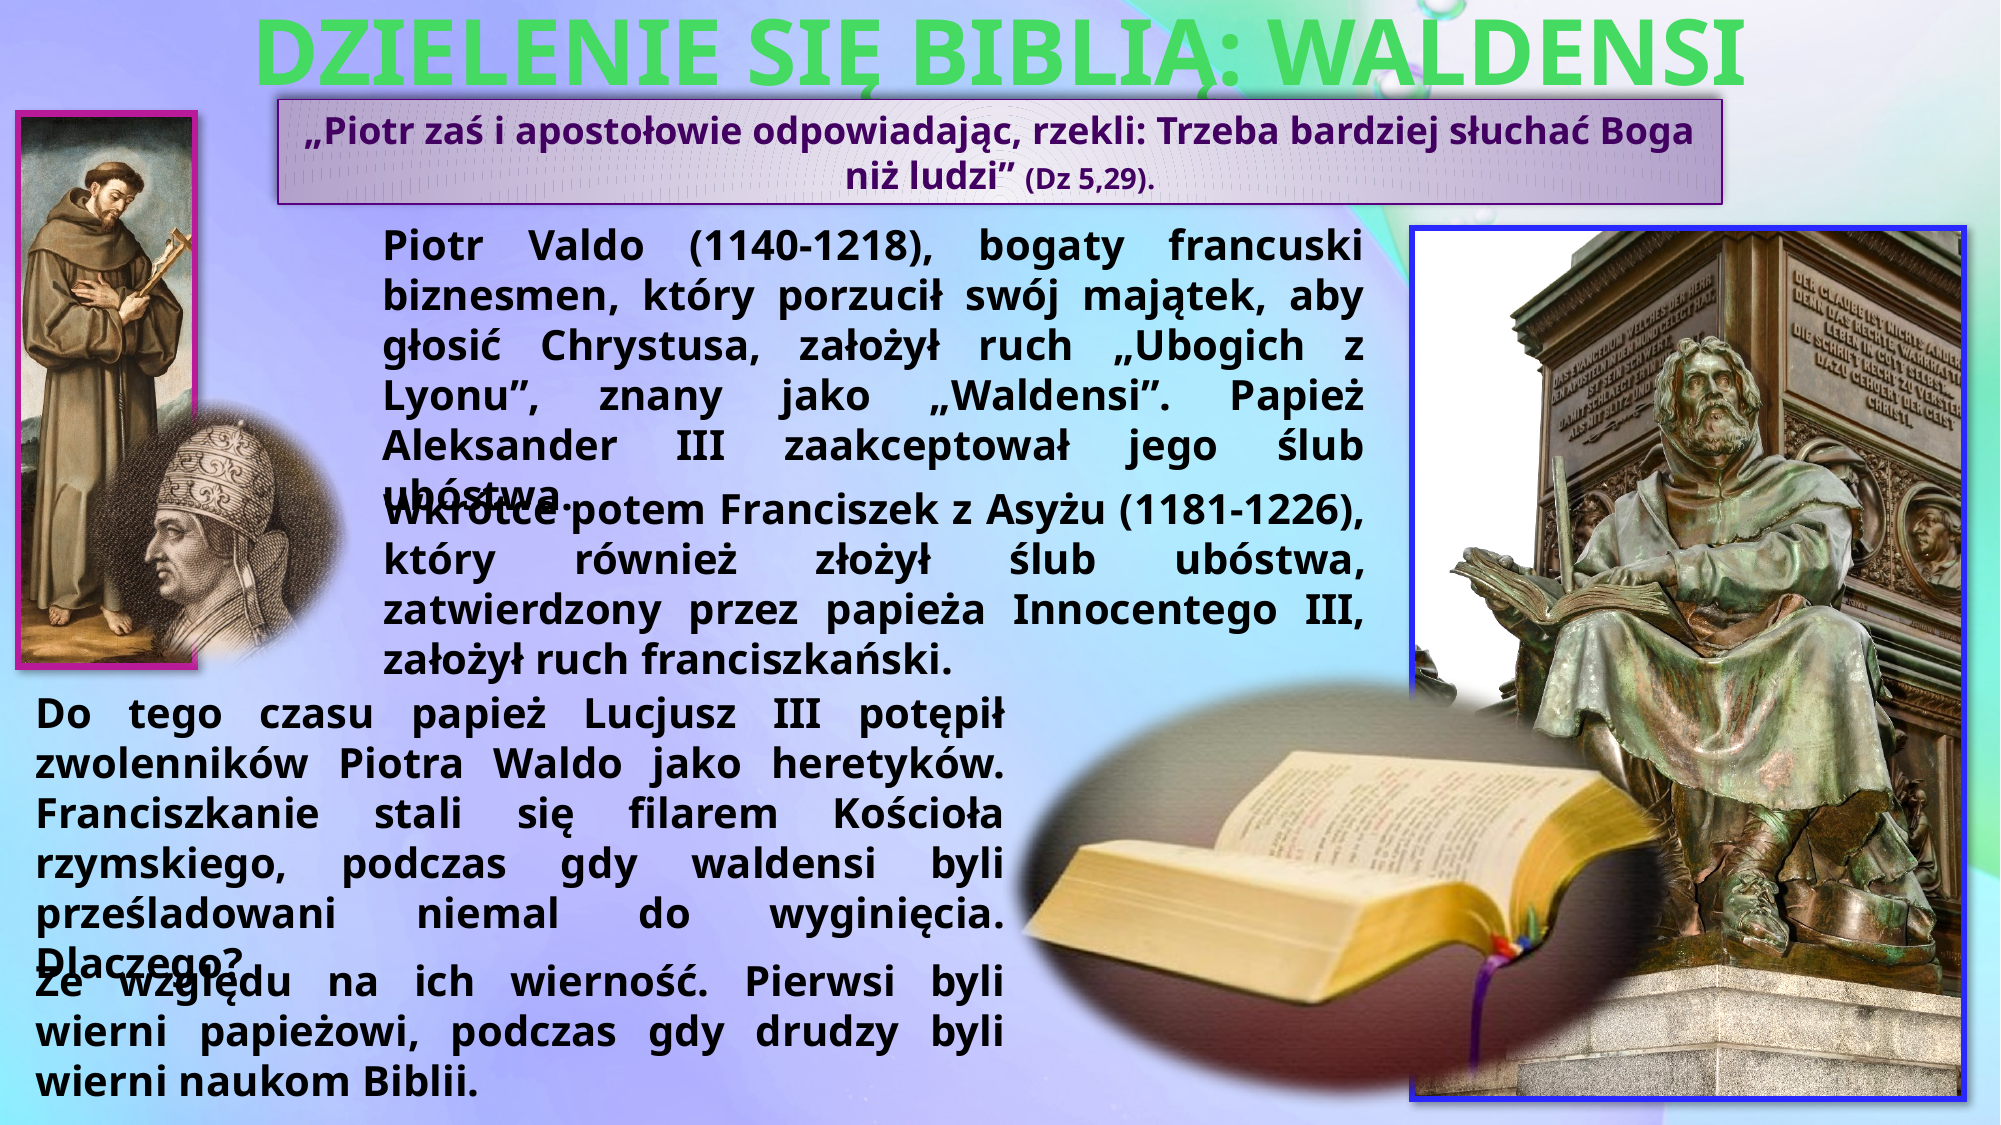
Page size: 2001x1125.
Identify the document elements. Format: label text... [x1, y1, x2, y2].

text_box Ze względu na ich wierność. Pierwsi byli wierni papieżowi, podczas gdy drudzy byli wierni naukom Biblii. [20, 947, 999, 1112]
text_box Piotr Valdo (1140-1218), bogaty francuski biznesmen, który porzucił swój majątek, aby głosić Chrystusa, założył ruch „Ubogich z Lyonu”, znany jako „Waldensi”. Papież Aleksander III zaakceptował jego ślub ubóstwa. [367, 211, 1380, 527]
text_box DZIELENIE SIĘ BIBLIĄ: WALDENSI [0, 0, 2000, 112]
text_box Do tego czasu papież Lucjusz III potępił zwolenników Piotra Waldo jako heretyków. Franciszkanie stali się filarem Kościoła rzymskiego, podczas gdy waldensi byli prześladowani niemal do wyginięcia. Dlaczego? [20, 679, 990, 947]
picture [0, 0, 2001, 1125]
text_box Wkrótce potem Franciszek z Asyżu (1181-1226), który również złożył ślub ubóstwa, zatwierdzony przez papieża Innocentego III, założył ruch franciszkański. [368, 475, 1382, 690]
text_box „Piotr zaś i apostołowie odpowiadając, rzekli: Trzeba bardziej słuchać Boga niż ludzi” (Dz 5,29). [277, 99, 1723, 205]
